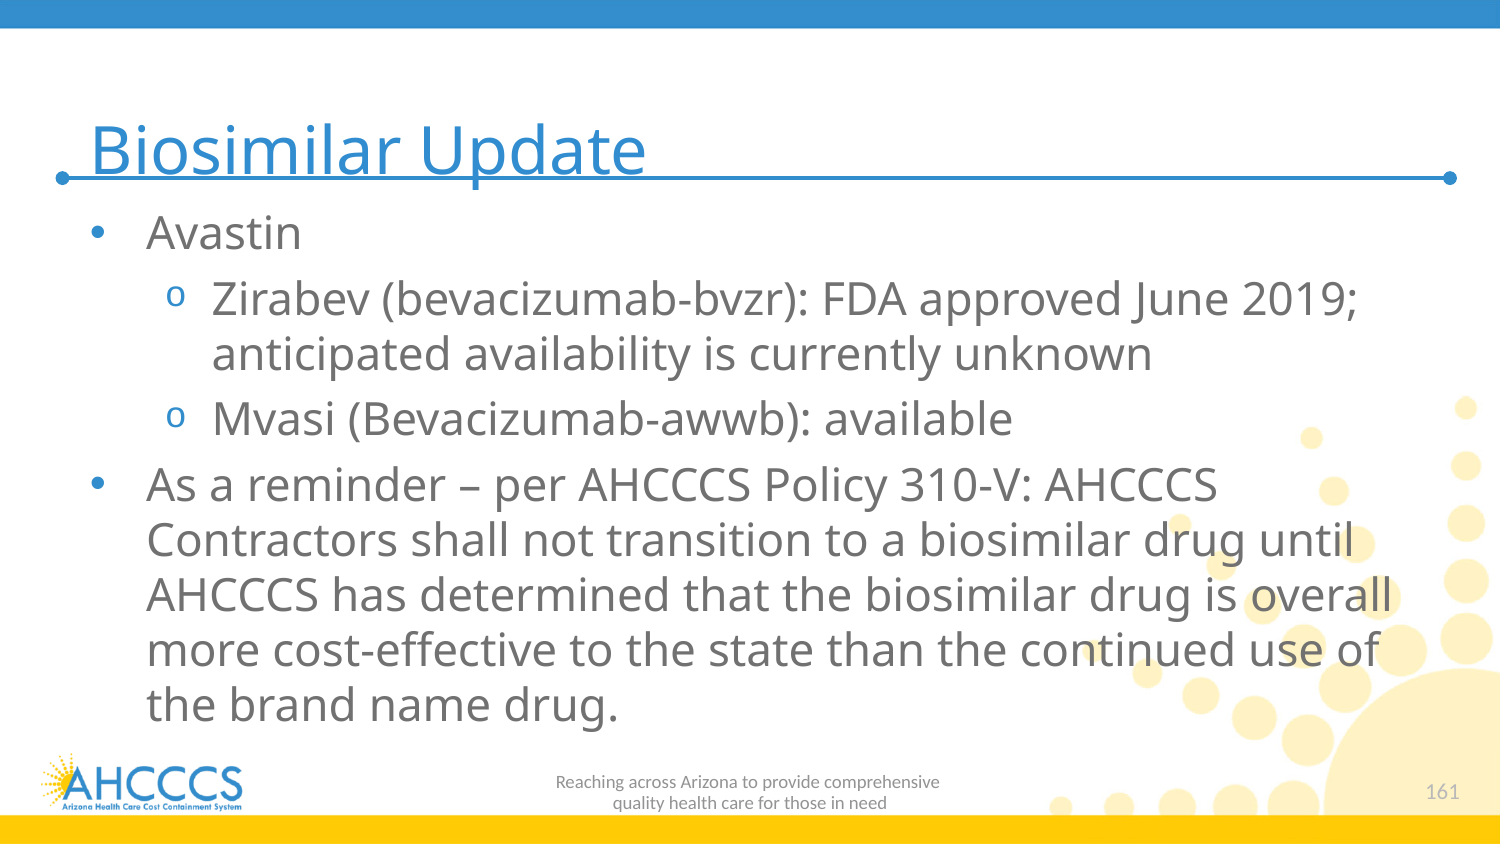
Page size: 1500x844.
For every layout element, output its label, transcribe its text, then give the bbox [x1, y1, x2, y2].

picture [0, 0, 1500, 764]
footer Reaching across Arizona to provide comprehensive quality health care for those in need [0, 764, 1500, 844]
title Biosimilar Update [75, 45, 1438, 196]
list Avastin Zirabev (bevacizumab-bvzr): FDA approved June 2019; anticipated availability is currently unknown Mvasi (Bevacizumab-awwb): available As a reminder – per AHCCCS Policy 310-V: AHCCCS Contractors shall not transition to a biosimilar drug until AHCCCS has determined that the biosimilar drug is overall more cost-effective to the state than the continued use of the brand name drug. [75, 196, 1450, 735]
